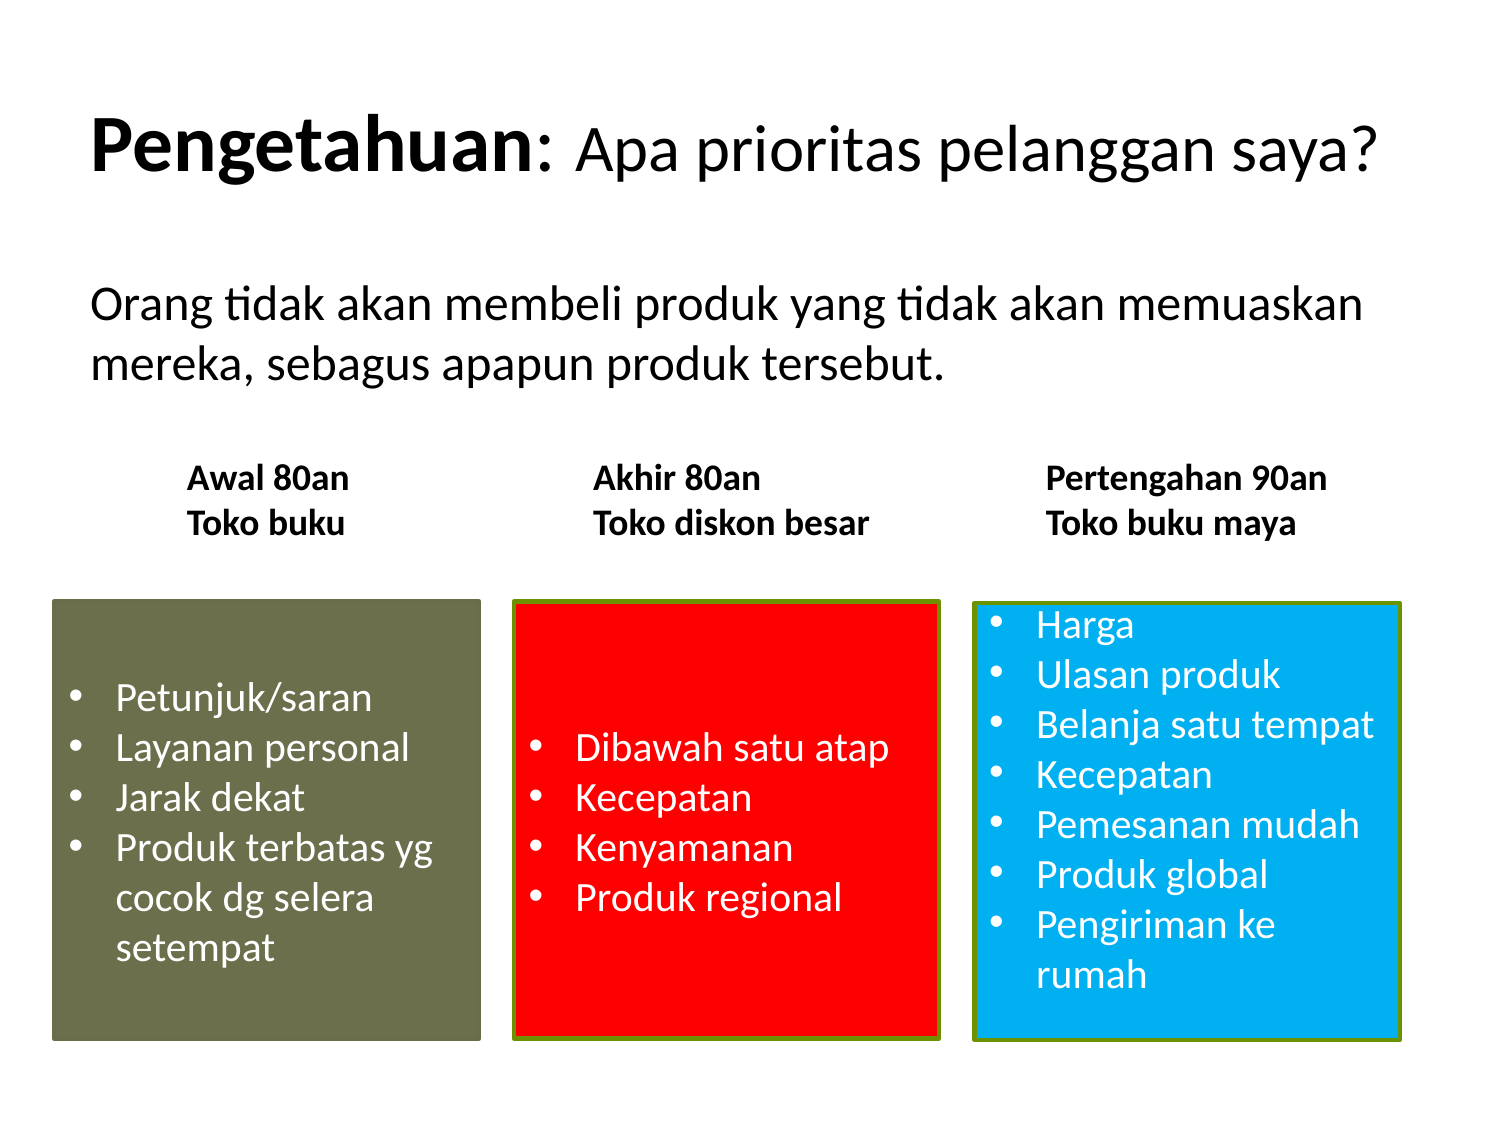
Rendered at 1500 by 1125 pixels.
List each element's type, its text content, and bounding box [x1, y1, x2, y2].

text_box Dibawah satu atap Kecepatan Kenyamanan Produk regional [512, 599, 941, 1041]
title Pengetahuan: Apa prioritas pelanggan saya? [75, 45, 1425, 233]
text_box Petunjuk/saran Layanan personal Jarak dekat Produk terbatas yg cocok dg selera setempat [52, 599, 481, 1041]
text_box Harga Ulasan produk Belanja satu tempat Kecepatan Pemesanan mudah Produk global Pengiriman ke rumah [972, 601, 1402, 1042]
text_box Pertengahan 90an Toko buku maya [1031, 445, 1343, 551]
text_box Awal 80an Toko buku [172, 445, 365, 551]
text_box Akhir 80an Toko diskon besar [578, 445, 886, 551]
list Orang tidak akan membeli produk yang tidak akan memuaskan mereka, sebagus apapun produk tersebut. [75, 262, 1425, 421]
